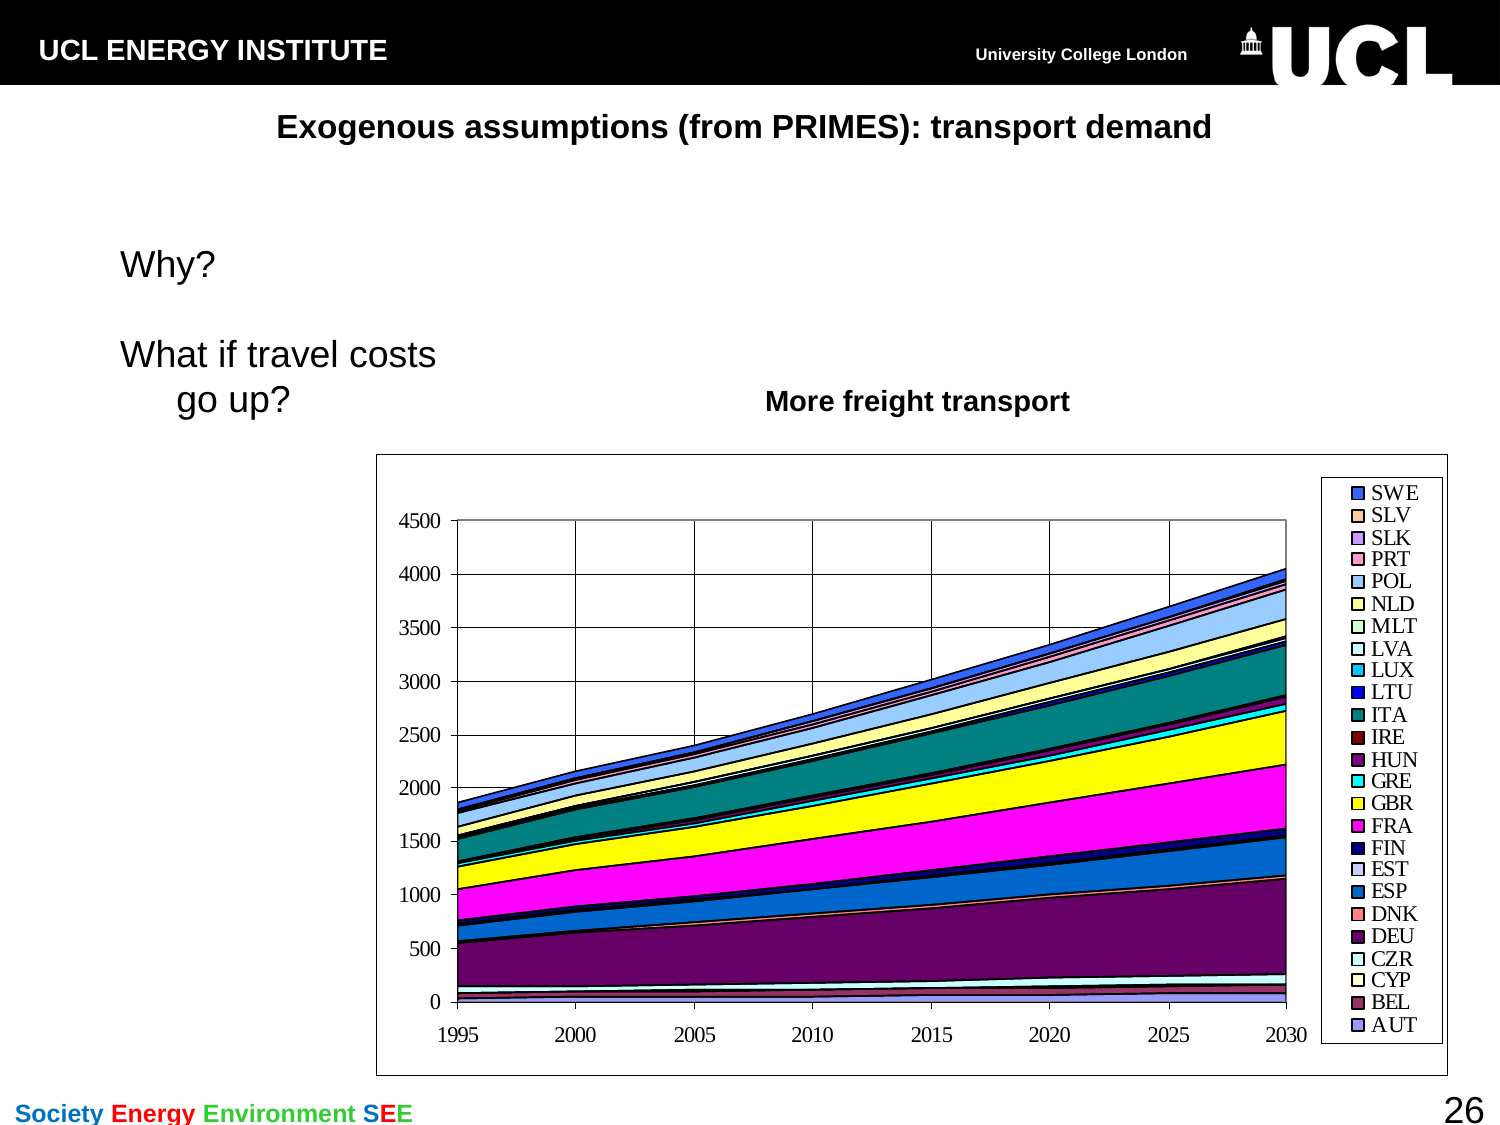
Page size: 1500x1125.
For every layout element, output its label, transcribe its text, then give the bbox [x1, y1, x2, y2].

picture [0, 0, 1500, 85]
list More freight transport [749, 374, 1421, 443]
picture [367, 445, 1459, 1084]
title Exogenous assumptions (from PRIMES): transport demand [70, 81, 1421, 168]
text_box Why? What if travel costs go up? [105, 187, 493, 394]
slide_number 26 [1149, 1077, 1500, 1125]
